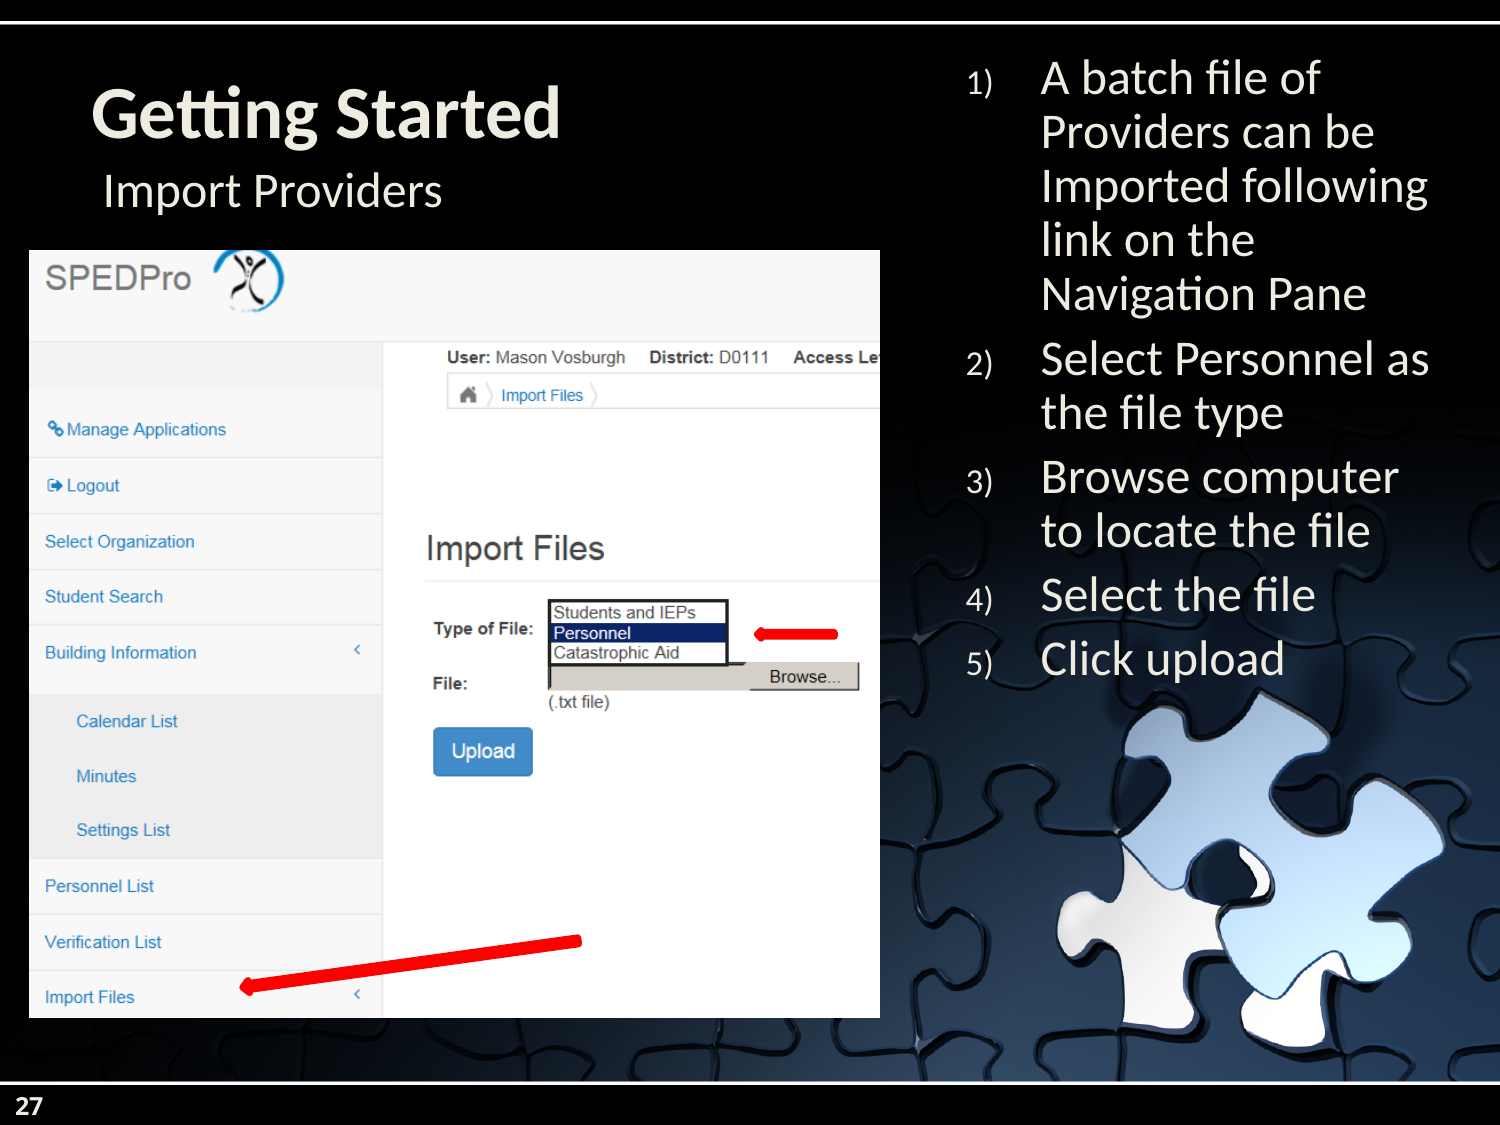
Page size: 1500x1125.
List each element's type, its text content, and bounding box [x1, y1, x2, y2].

picture [0, 0, 1500, 1125]
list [29, 250, 880, 1019]
title Getting Started [76, 56, 950, 162]
list Import Providers [87, 149, 950, 226]
text_box A batch file of Providers can be Imported following link on the Navigation Pane Select Personnel as the file type Browse computer to locate the file Select the file Click upload [950, 42, 1459, 806]
slide_number 27 [0, 1082, 350, 1125]
